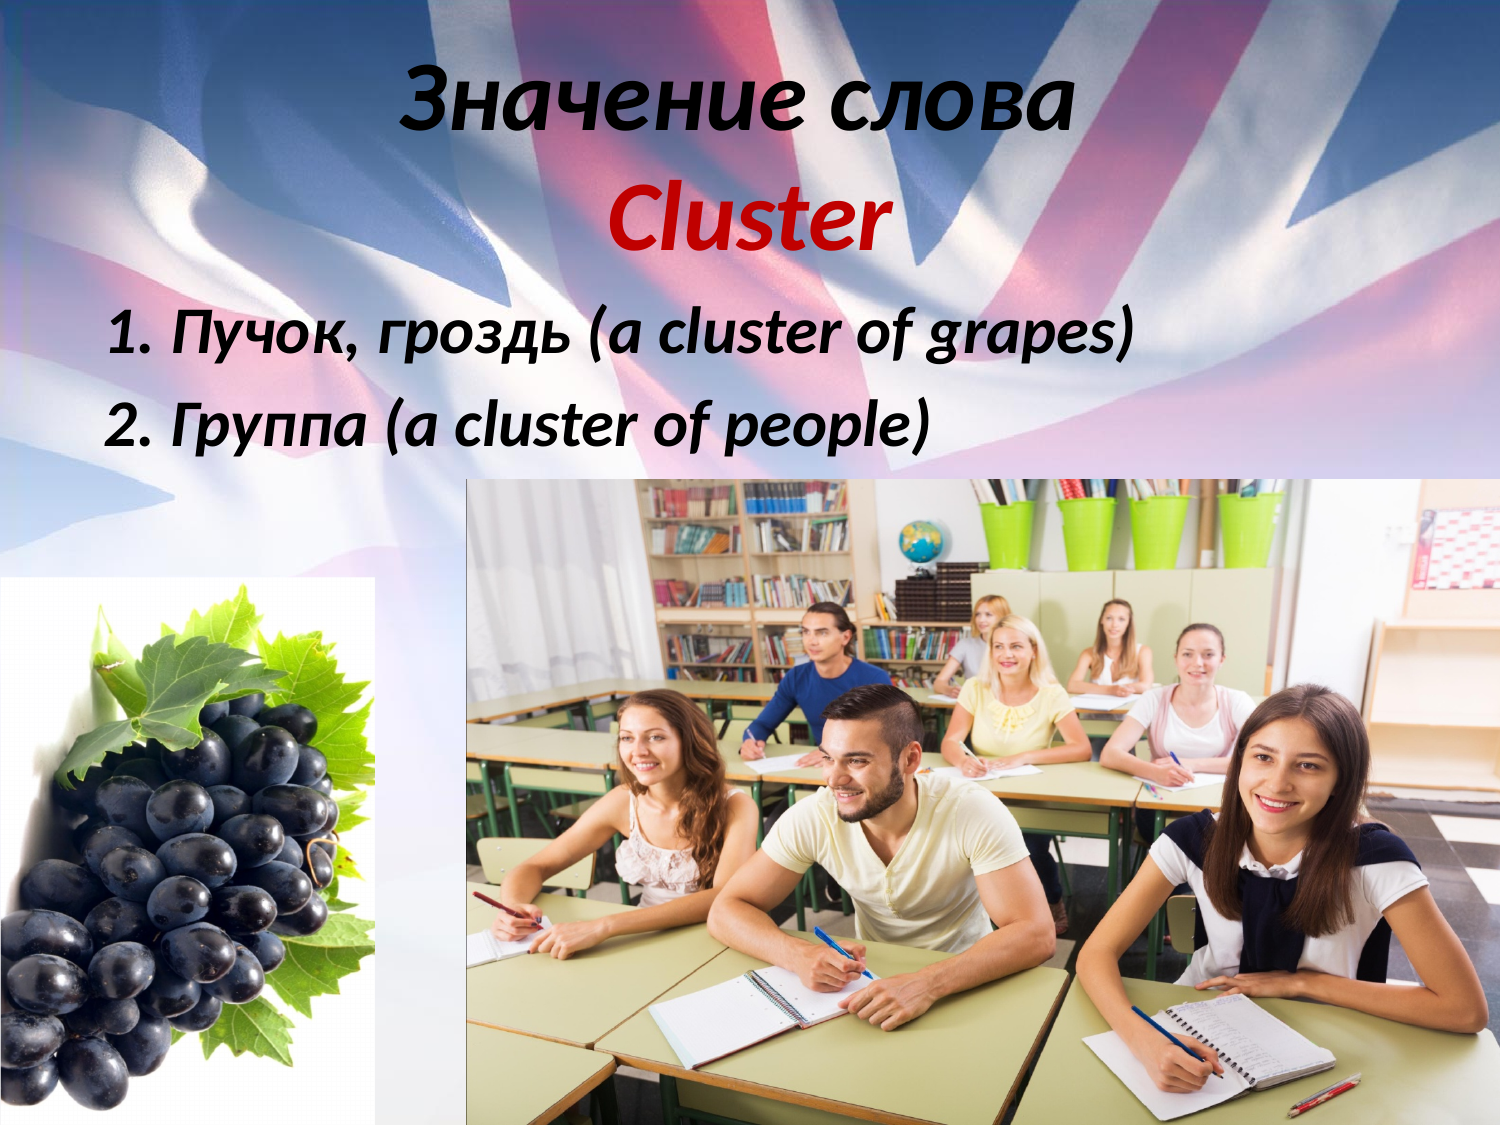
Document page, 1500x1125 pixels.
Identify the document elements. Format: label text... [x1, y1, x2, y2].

title Значение слова Cluster [75, 45, 1425, 256]
picture [0, 0, 1500, 1125]
list 1. Пучок, гроздь (a cluster of grapes) 2. Группа (a cluster of people) [88, 278, 1439, 504]
